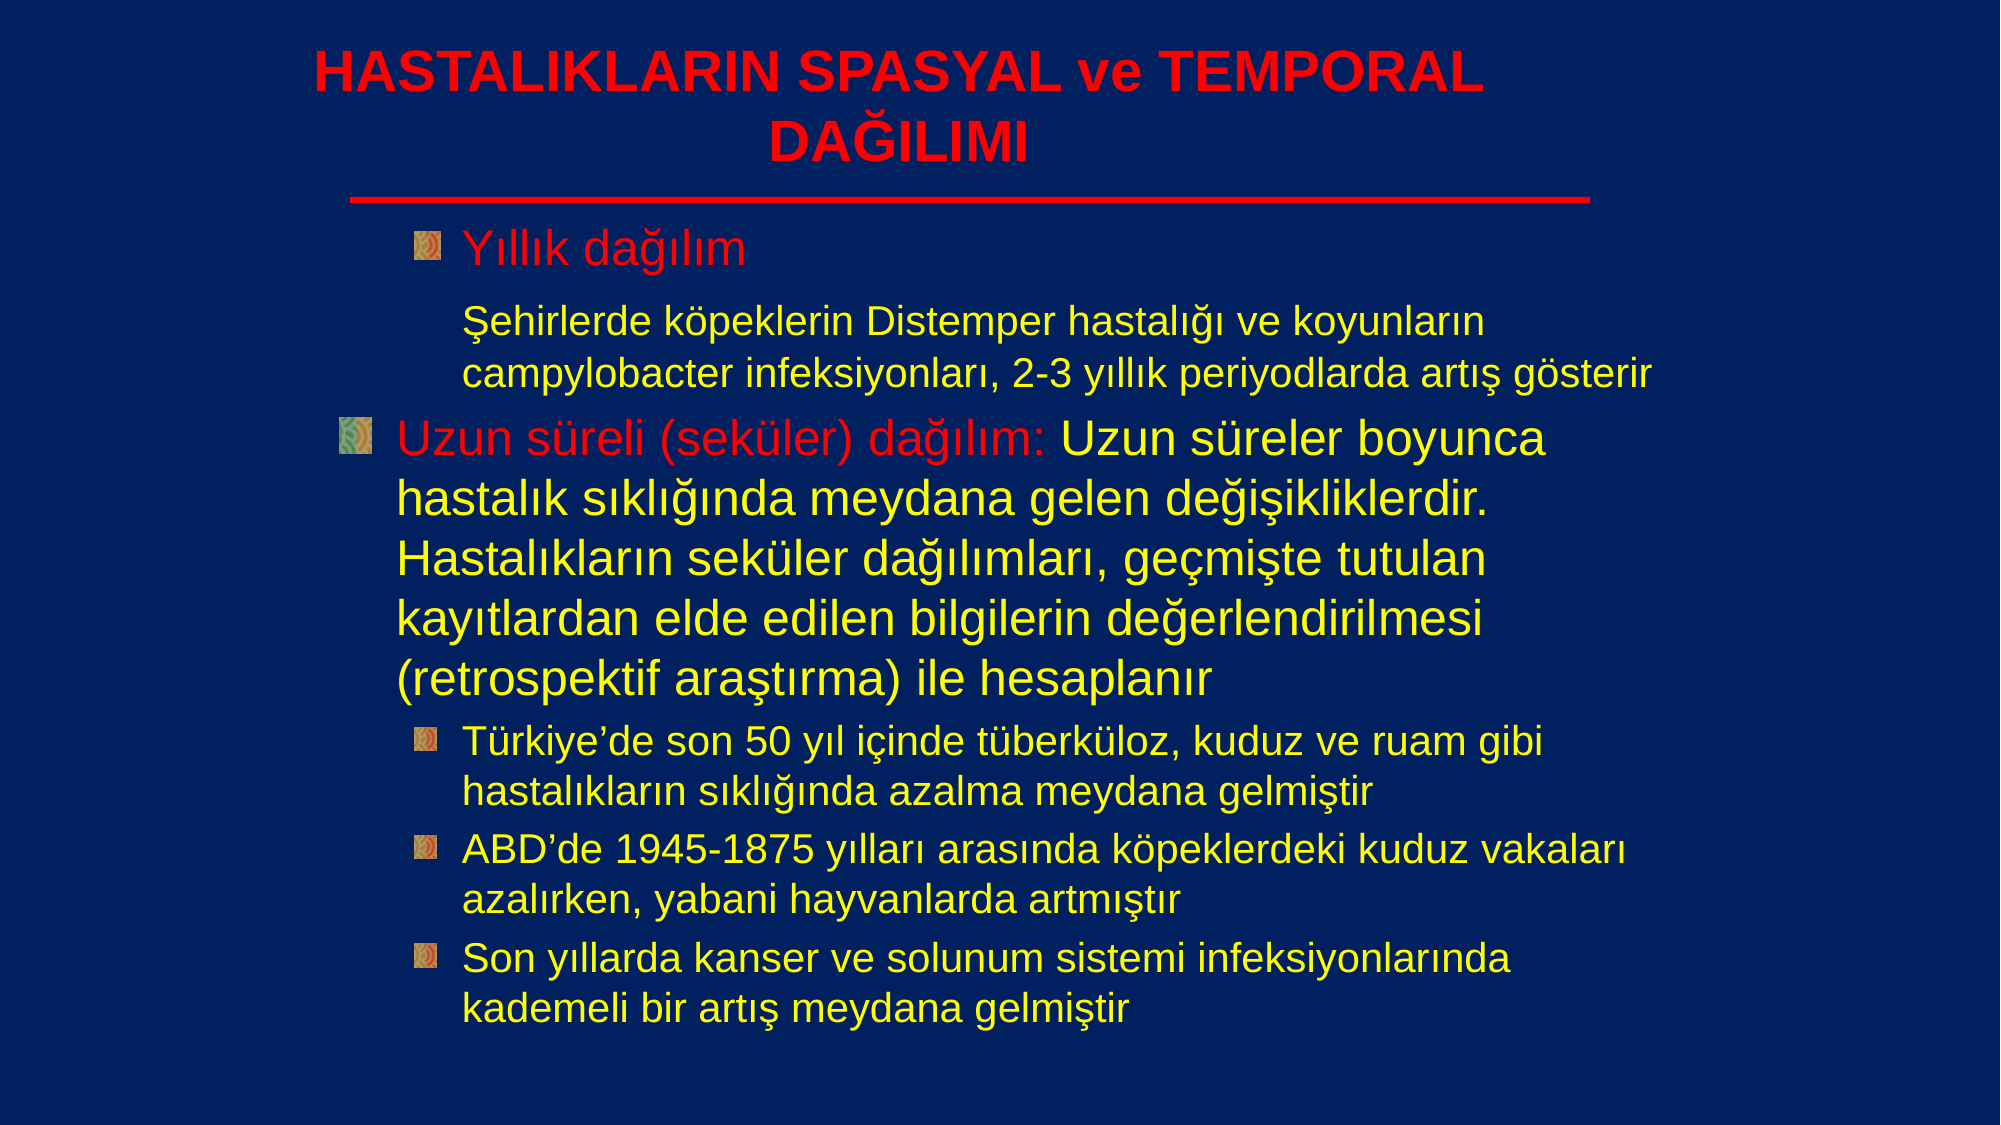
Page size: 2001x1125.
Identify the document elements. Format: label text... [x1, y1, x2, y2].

list Yıllık dağılım Şehirlerde köpeklerin Distemper hastalığı ve koyunların campylobacter infeksiyonları, 2-3 yıllık periyodlarda artış gösterir Uzun süreli (seküler) dağılım: Uzun süreler boyunca hastalık sıklığında meydana gelen değişikliklerdir. Hastalıkların seküler dağılımları, geçmişte tutulan kayıtlardan elde edilen bilgilerin değerlendirilmesi (retrospektif araştırma) ile hesaplanır Türkiye’de son 50 yıl içinde tüberküloz, kuduz ve ruam gibi hastalıkların sıklığında azalma meydana gelmiştir ABD’de 1945-1875 yılları arasında köpeklerdeki kuduz vakaları azalırken, yabani hayvanlarda artmıştır Son yıllarda kanser ve solunum sistemi infeksiyonlarında kademeli bir artış meydana gelmiştir [324, 208, 1675, 1094]
picture [414, 727, 437, 751]
picture [414, 835, 437, 859]
text_box [674, 749, 1425, 825]
picture [339, 417, 372, 454]
title HASTALIKLARIN SPASYAL ve TEMPORAL DAĞILIMI [285, 37, 1513, 170]
picture [414, 231, 441, 260]
picture [414, 943, 437, 968]
